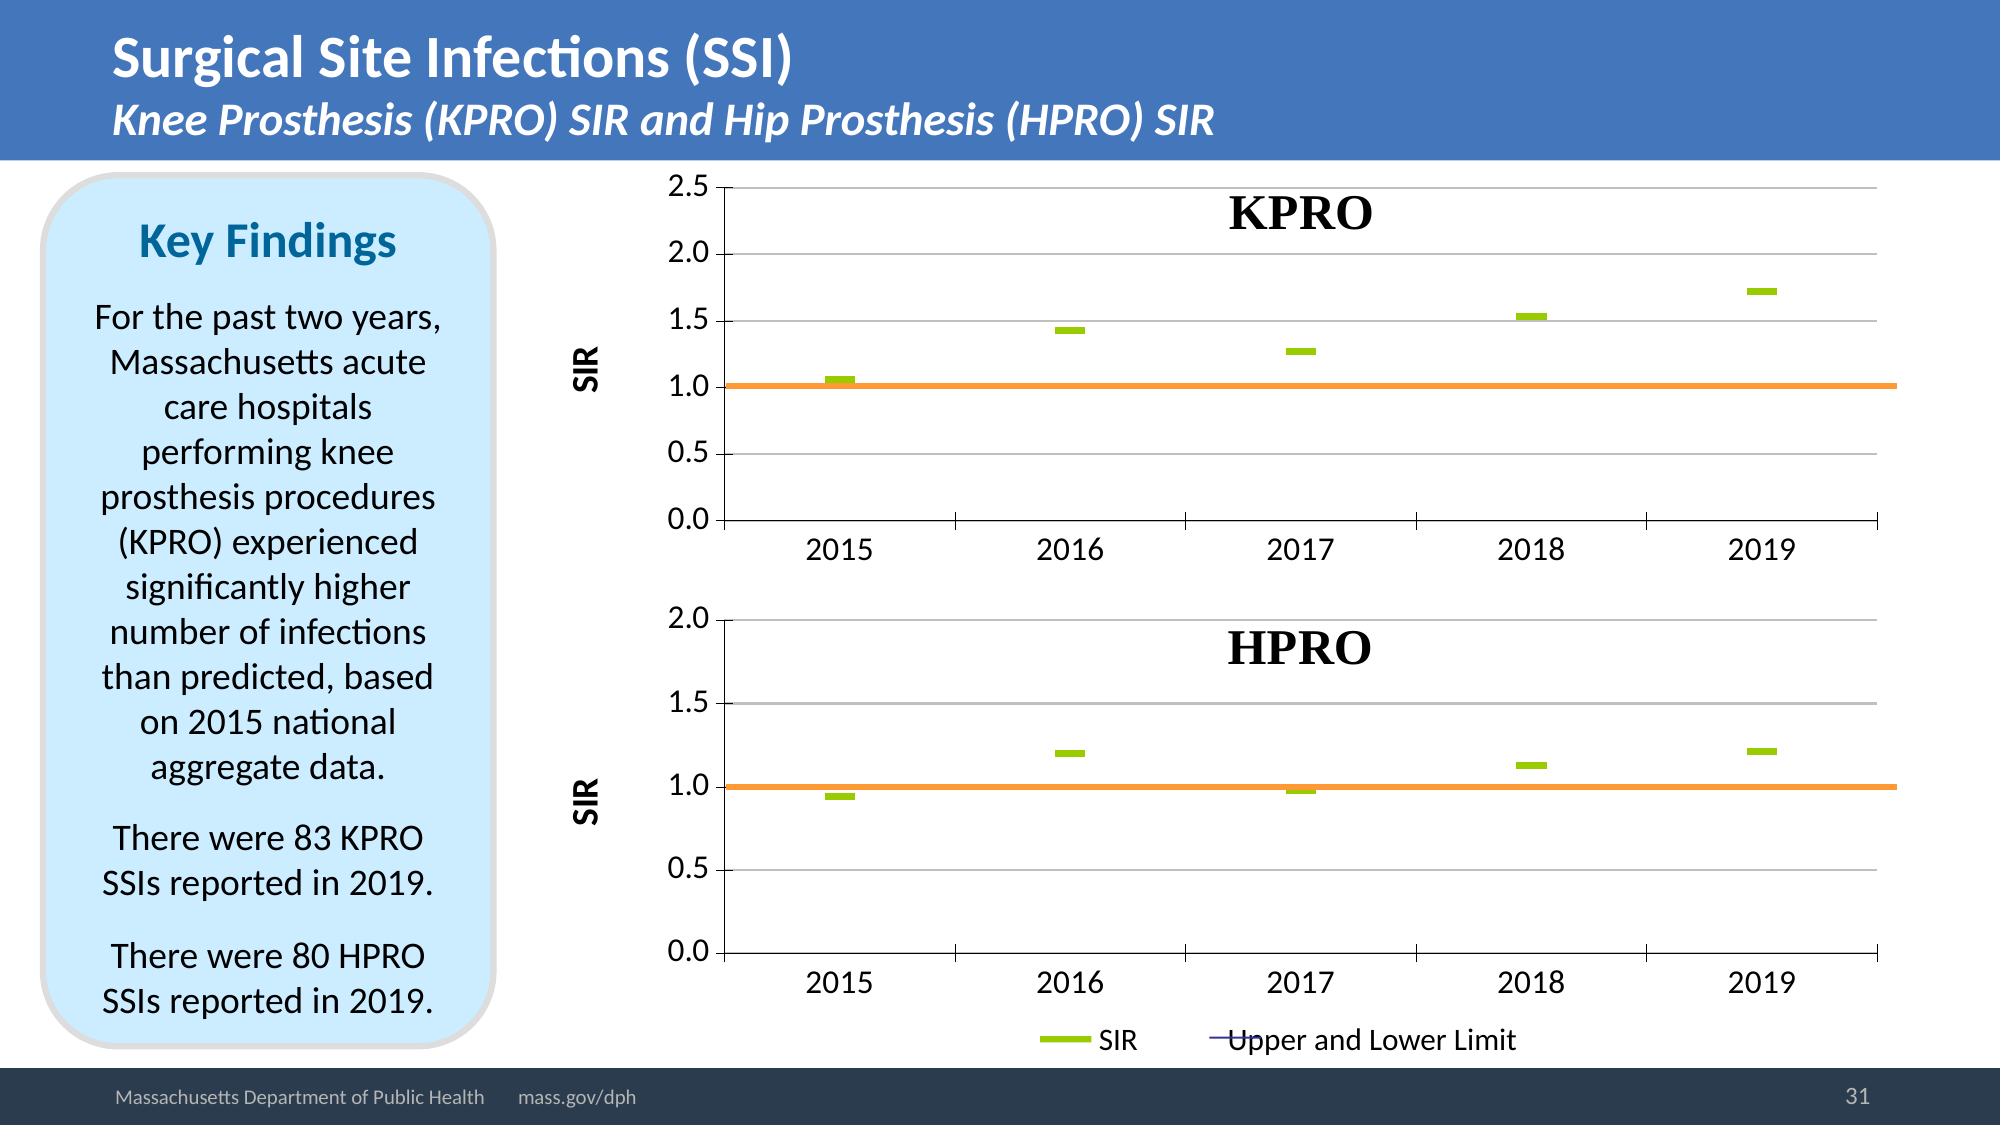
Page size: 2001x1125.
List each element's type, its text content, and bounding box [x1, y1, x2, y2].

slide_number 31 [1436, 1082, 1886, 1125]
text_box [1006, 1011, 1617, 1066]
text_box Key Findings For the past two years, Massachusetts acute care hospitals performing knee prosthesis procedures (KPRO) experienced significantly higher number of infections than predicted, based on 2015 national aggregate data. There were 83 KPRO SSIs reported in 2019. There were 80 HPRO SSIs reported in 2019. [42, 175, 494, 1047]
title Surgical Site Infections (SSI) Knee Prosthesis (KPRO) SIR and Hip Prosthesis (HPRO) SIR [97, 9, 1898, 153]
chart [536, 160, 1900, 1074]
footer Massachusetts Department of Public Health mass.gov/dph [100, 1068, 727, 1124]
